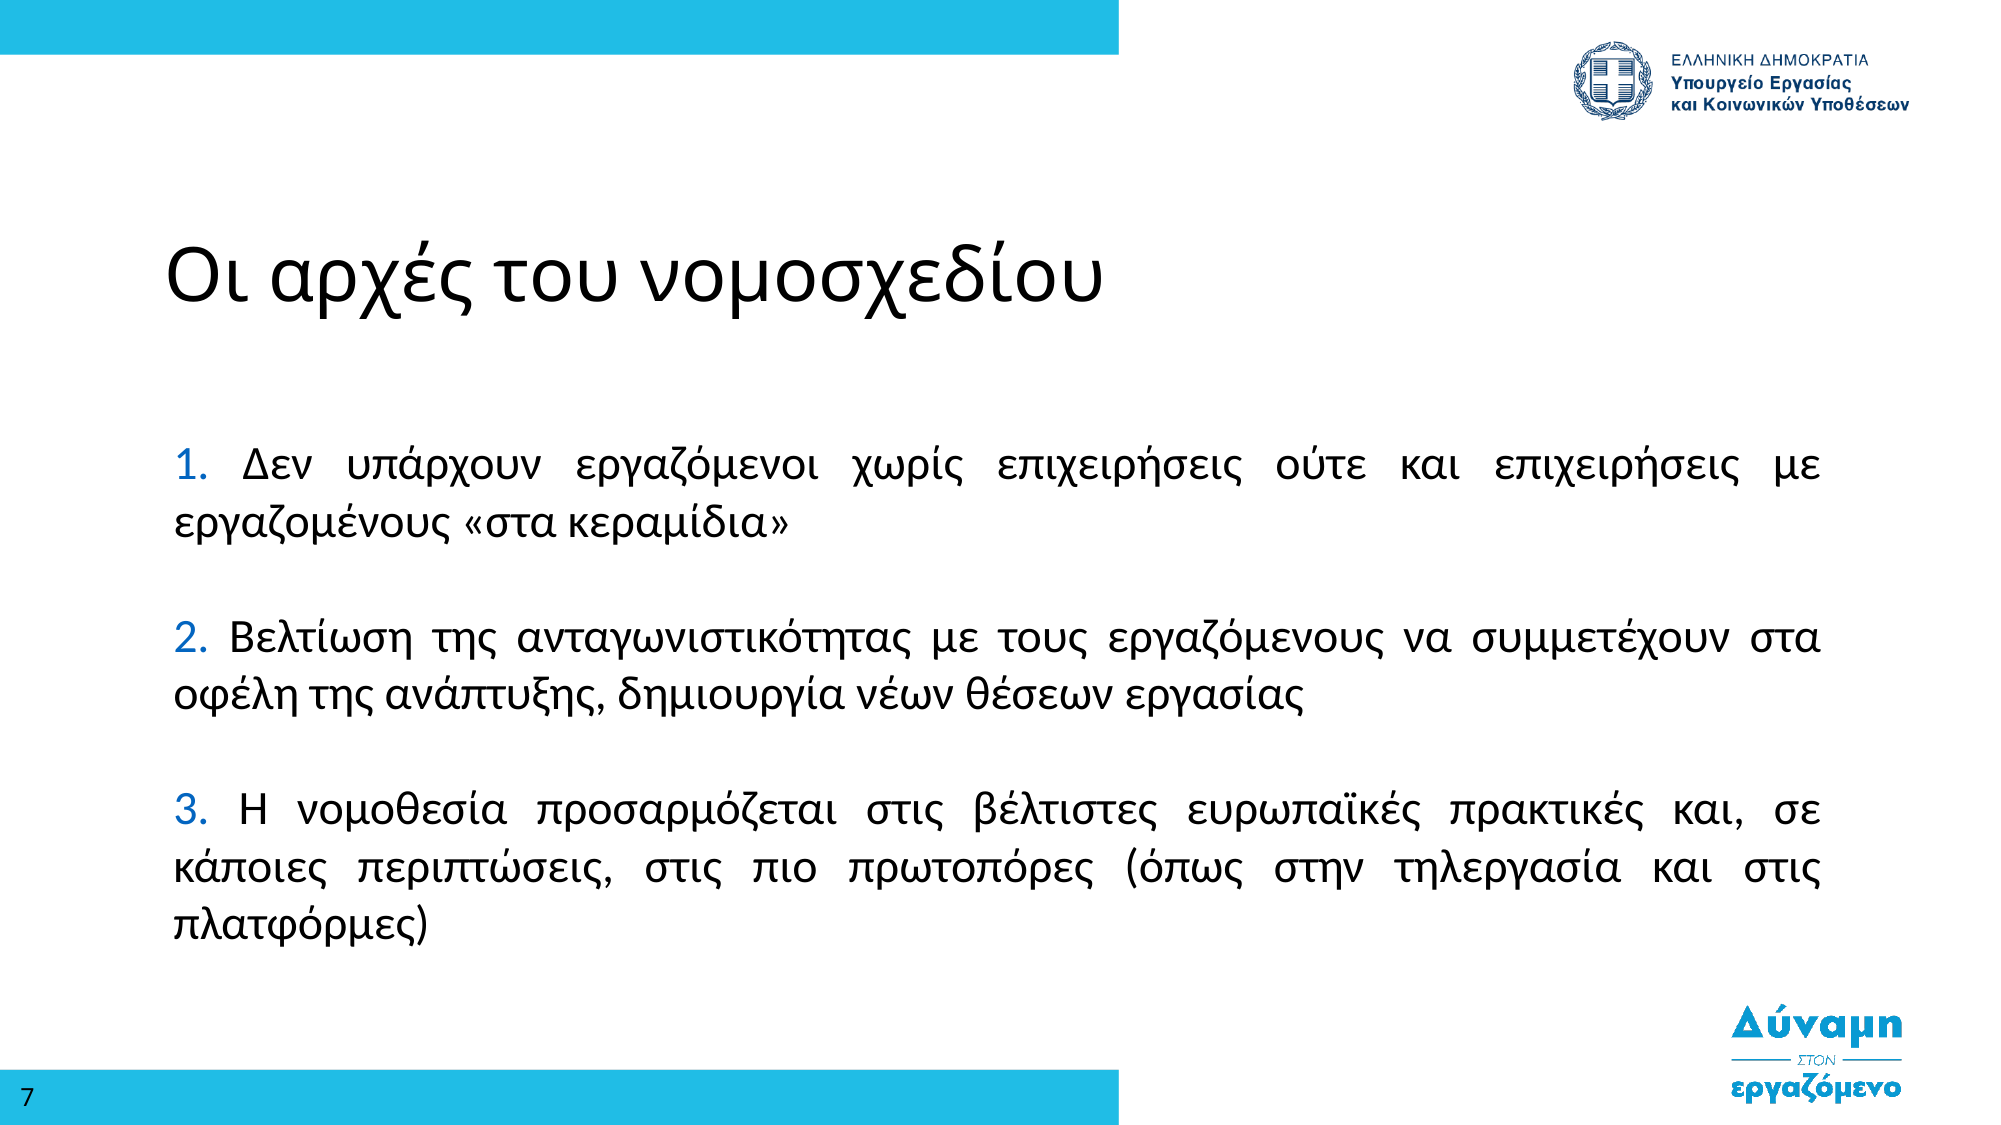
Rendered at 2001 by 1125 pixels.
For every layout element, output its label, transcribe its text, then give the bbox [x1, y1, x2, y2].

slide_number 7 [1, 1072, 54, 1121]
list Οι αρχές του νομοσχεδίου [149, 218, 1612, 316]
list 1. Δεν υπάρχουν εργαζόμενοι χωρίς επιχειρήσεις ούτε και επιχειρήσεις με εργαζομένους «στα κεραμίδια» 2. Βελτίωση της ανταγωνιστικότητας με τους εργαζόμενους να συμμετέχουν στα οφέλη της ανάπτυξης, δημιουργία νέων θέσεων εργασίας 3. Η νομοθεσία προσαρμόζεται στις βέλτιστες ευρωπαϊκές πρακτικές και, σε κάποιες περιπτώσεις, στις πιο πρωτοπόρες (όπως στην τηλεργασία και στις πλατφόρμες) [147, 424, 1839, 1004]
picture [0, 0, 2001, 1125]
